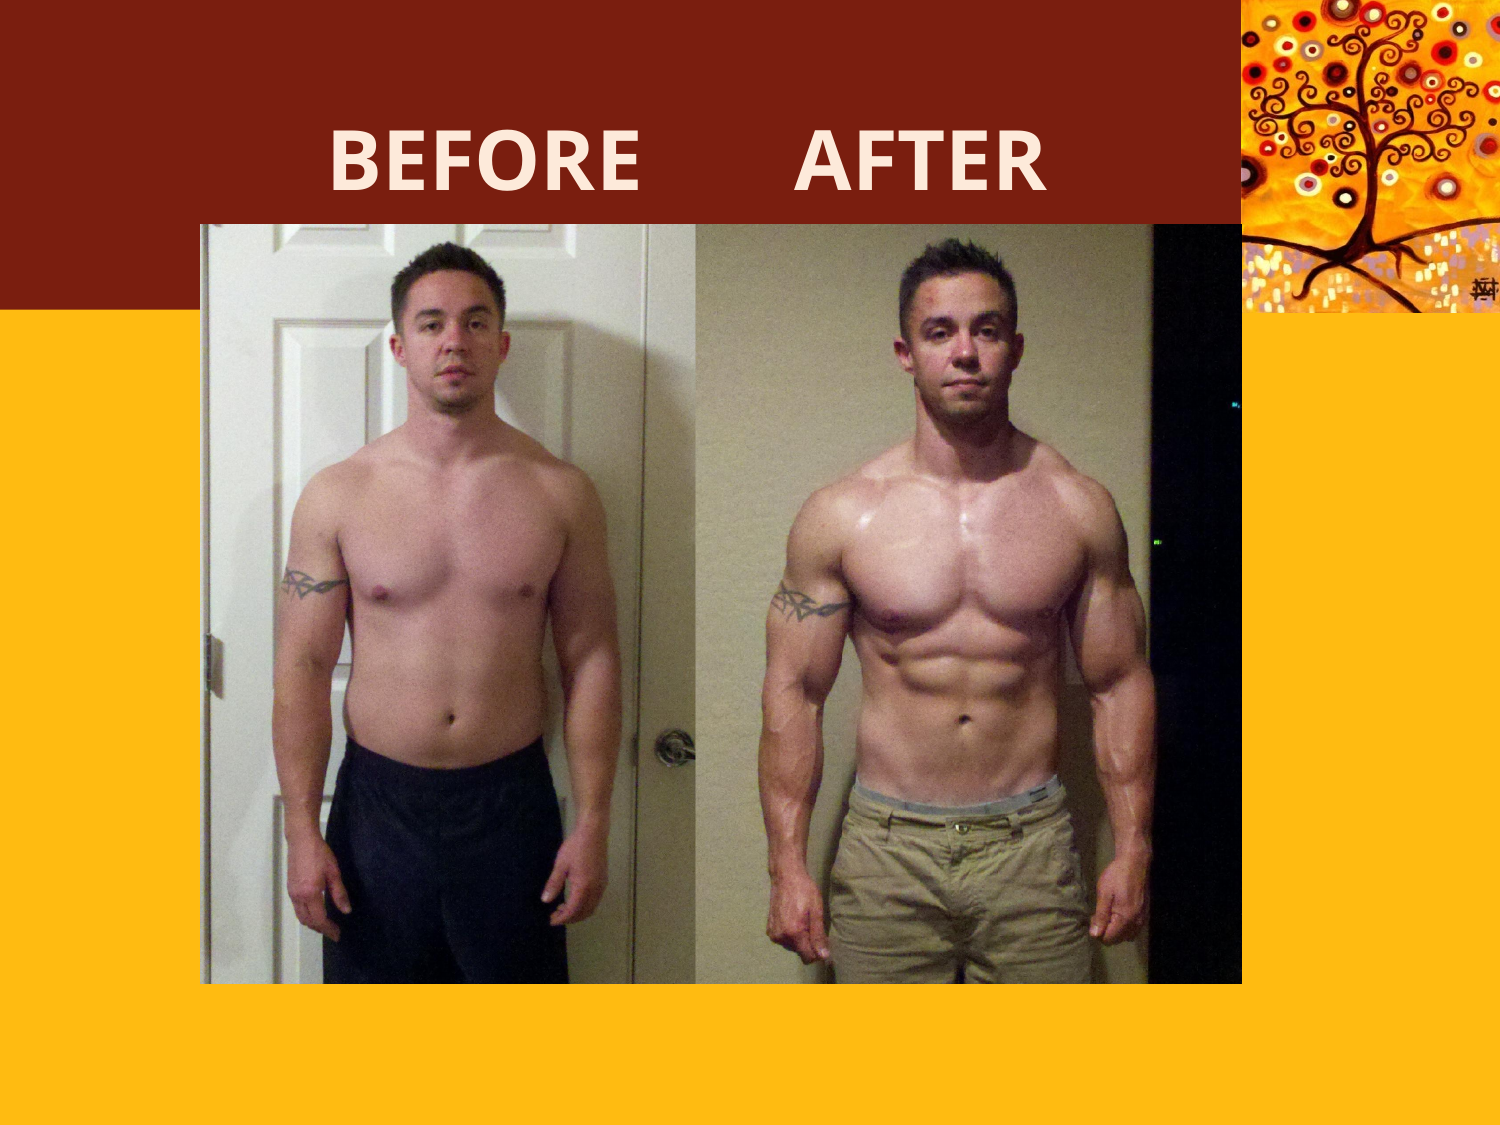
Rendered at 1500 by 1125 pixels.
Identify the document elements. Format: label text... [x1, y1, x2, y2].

picture [199, 0, 1500, 984]
text_box BEFORE AFTER [0, 0, 1239, 310]
